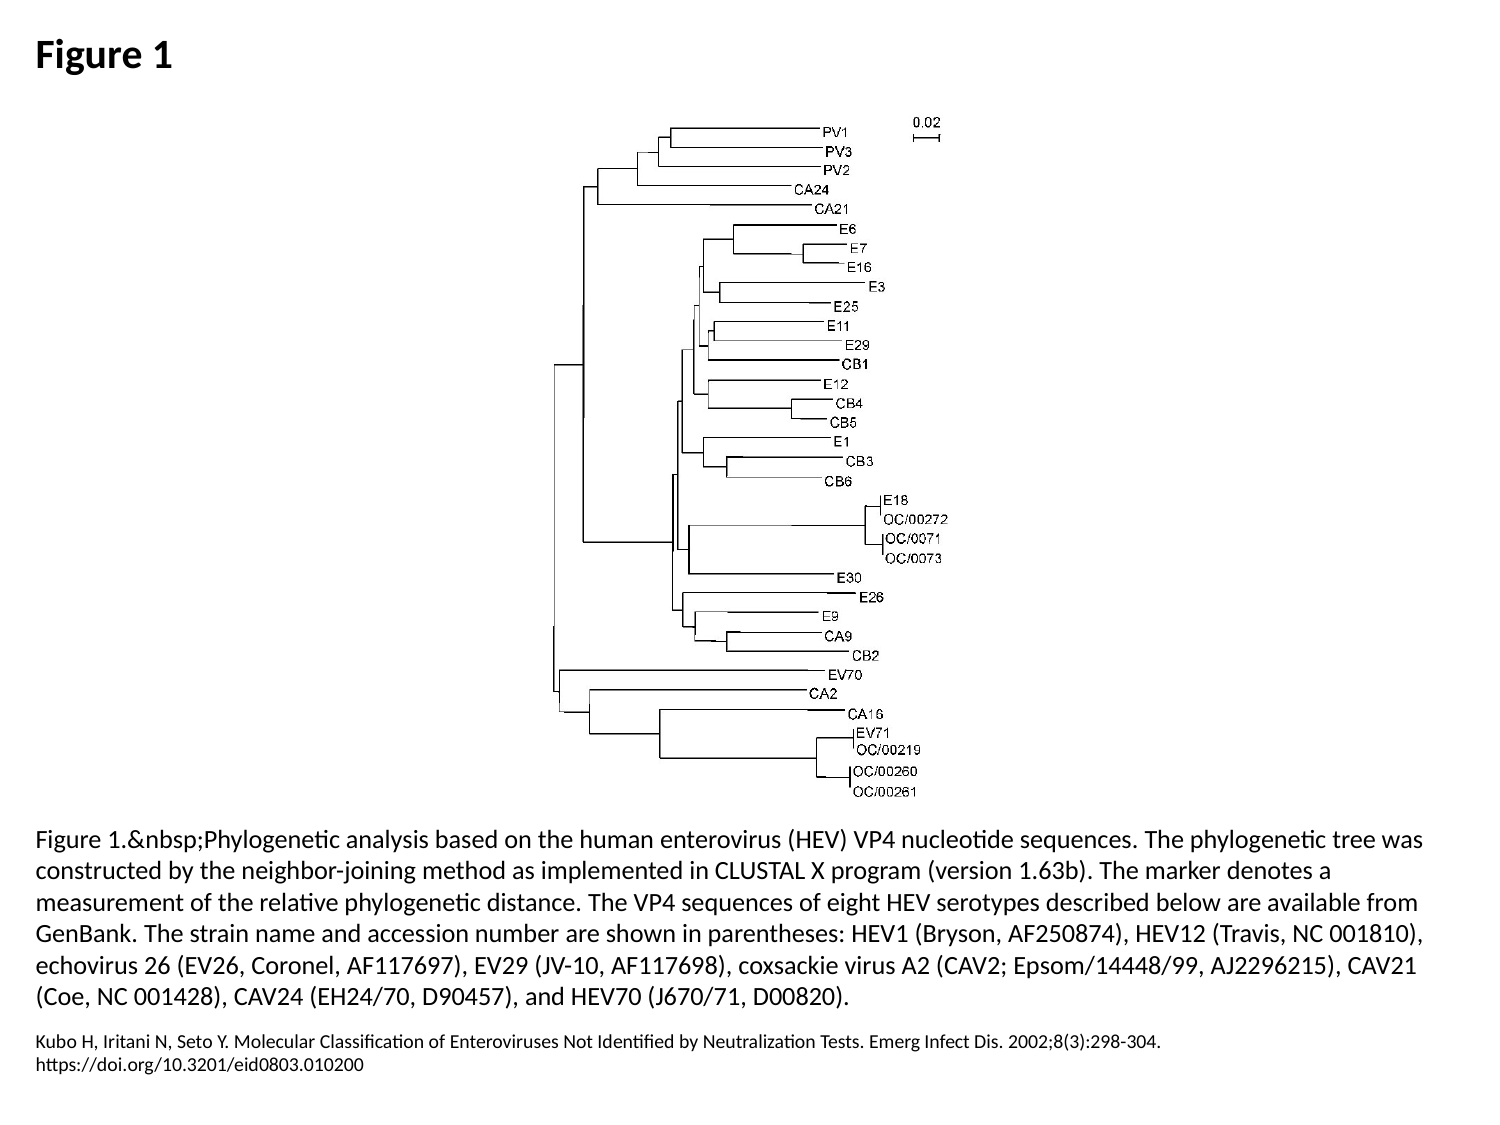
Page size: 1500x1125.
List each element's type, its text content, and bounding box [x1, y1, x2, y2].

text_box Figure 1.&nbsp;Phylogenetic analysis based on the human enterovirus (HEV) VP4 nucleotide sequences. The phylogenetic tree was constructed by the neighbor-joining method as implemented in CLUSTAL X program (version 1.63b). The marker denotes a measurement of the relative phylogenetic distance. The VP4 sequences of eight HEV serotypes described below are available from GenBank. The strain name and accession number are shown in parentheses: HEV1 (Bryson, AF250874), HEV12 (Travis, NC 001810), echovirus 26 (EV26, Coronel, AF117697), EV29 (JV-10, AF117698), coxsackie virus A2 (CAV2; Epsom/14448/99, AJ2296215), CAV21 (Coe, NC 001428), CAV24 (EH24/70, D90457), and HEV70 (J670/71, D00820). [19, 810, 1481, 1019]
text_box Figure 1 [19, 19, 1481, 85]
text_box Kubo H, Iritani N, Seto Y. Molecular Classification of Enteroviruses Not Identified by Neutralization Tests. Emerg Infect Dis. 2002;8(3):298-304. https://doi.org/10.3201/eid0803.010200 [19, 1019, 1481, 1085]
picture [541, 103, 959, 813]
